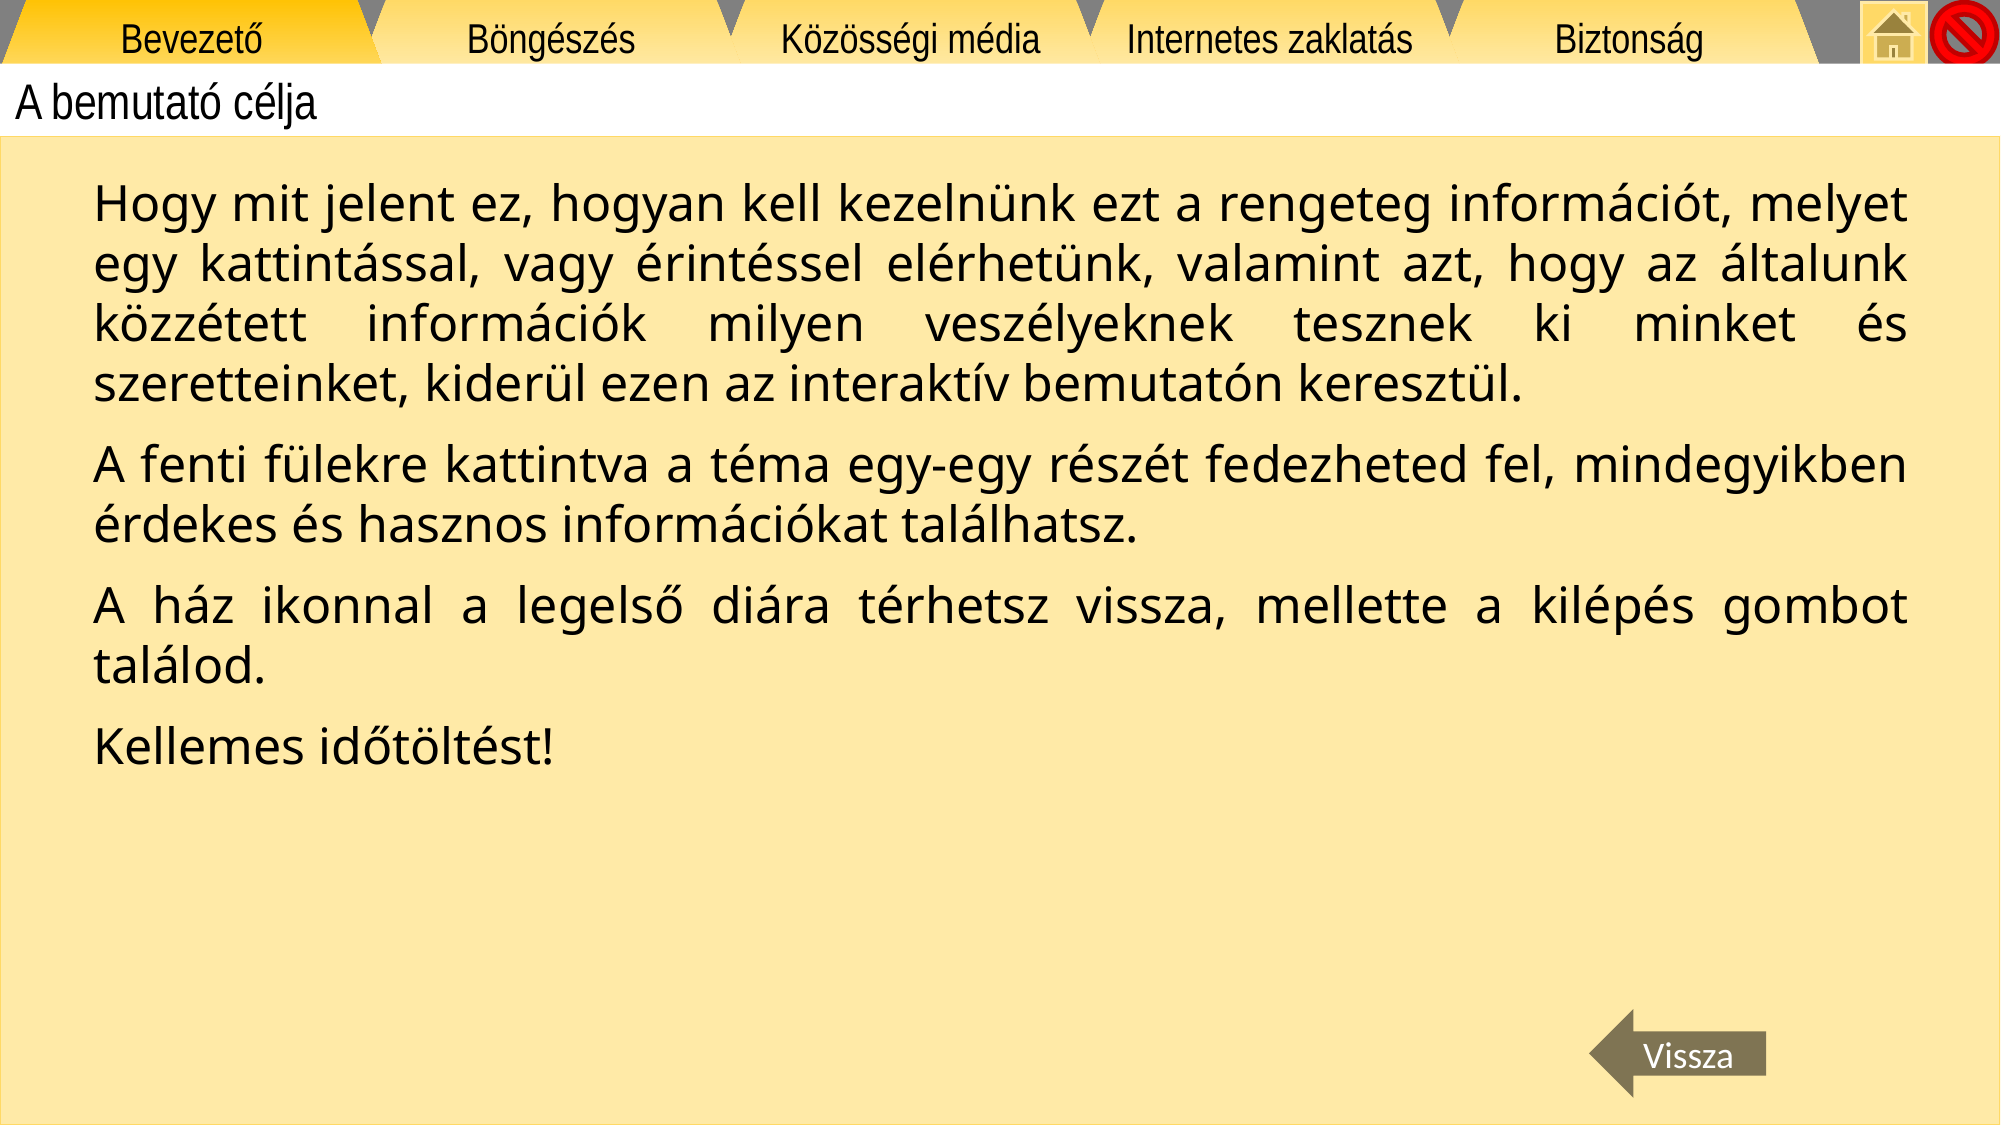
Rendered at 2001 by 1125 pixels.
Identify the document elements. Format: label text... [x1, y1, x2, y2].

list Hogy mit jelent ez, hogyan kell kezelnünk ezt a rengeteg információt, melyet egy kattintással, vagy érintéssel elérhetünk, valamint azt, hogy az általunk közzétett információk milyen veszélyeknek tesznek ki minket és szeretteinket, kiderül ezen az interaktív bemutatón keresztül. A fenti fülekre kattintva a téma egy-egy részét fedezheted fel, mindegyikben érdekes és hasznos információkat találhatsz. A ház ikonnal a legelső diára térhetsz vissza, mellette a kilépés gombot találod. Kellemes időtöltést! [78, 164, 1925, 1097]
title A bemutató célja [0, 63, 2000, 136]
text_box Vissza [1588, 1009, 1767, 1098]
text_box Bevezető [2, 0, 381, 63]
